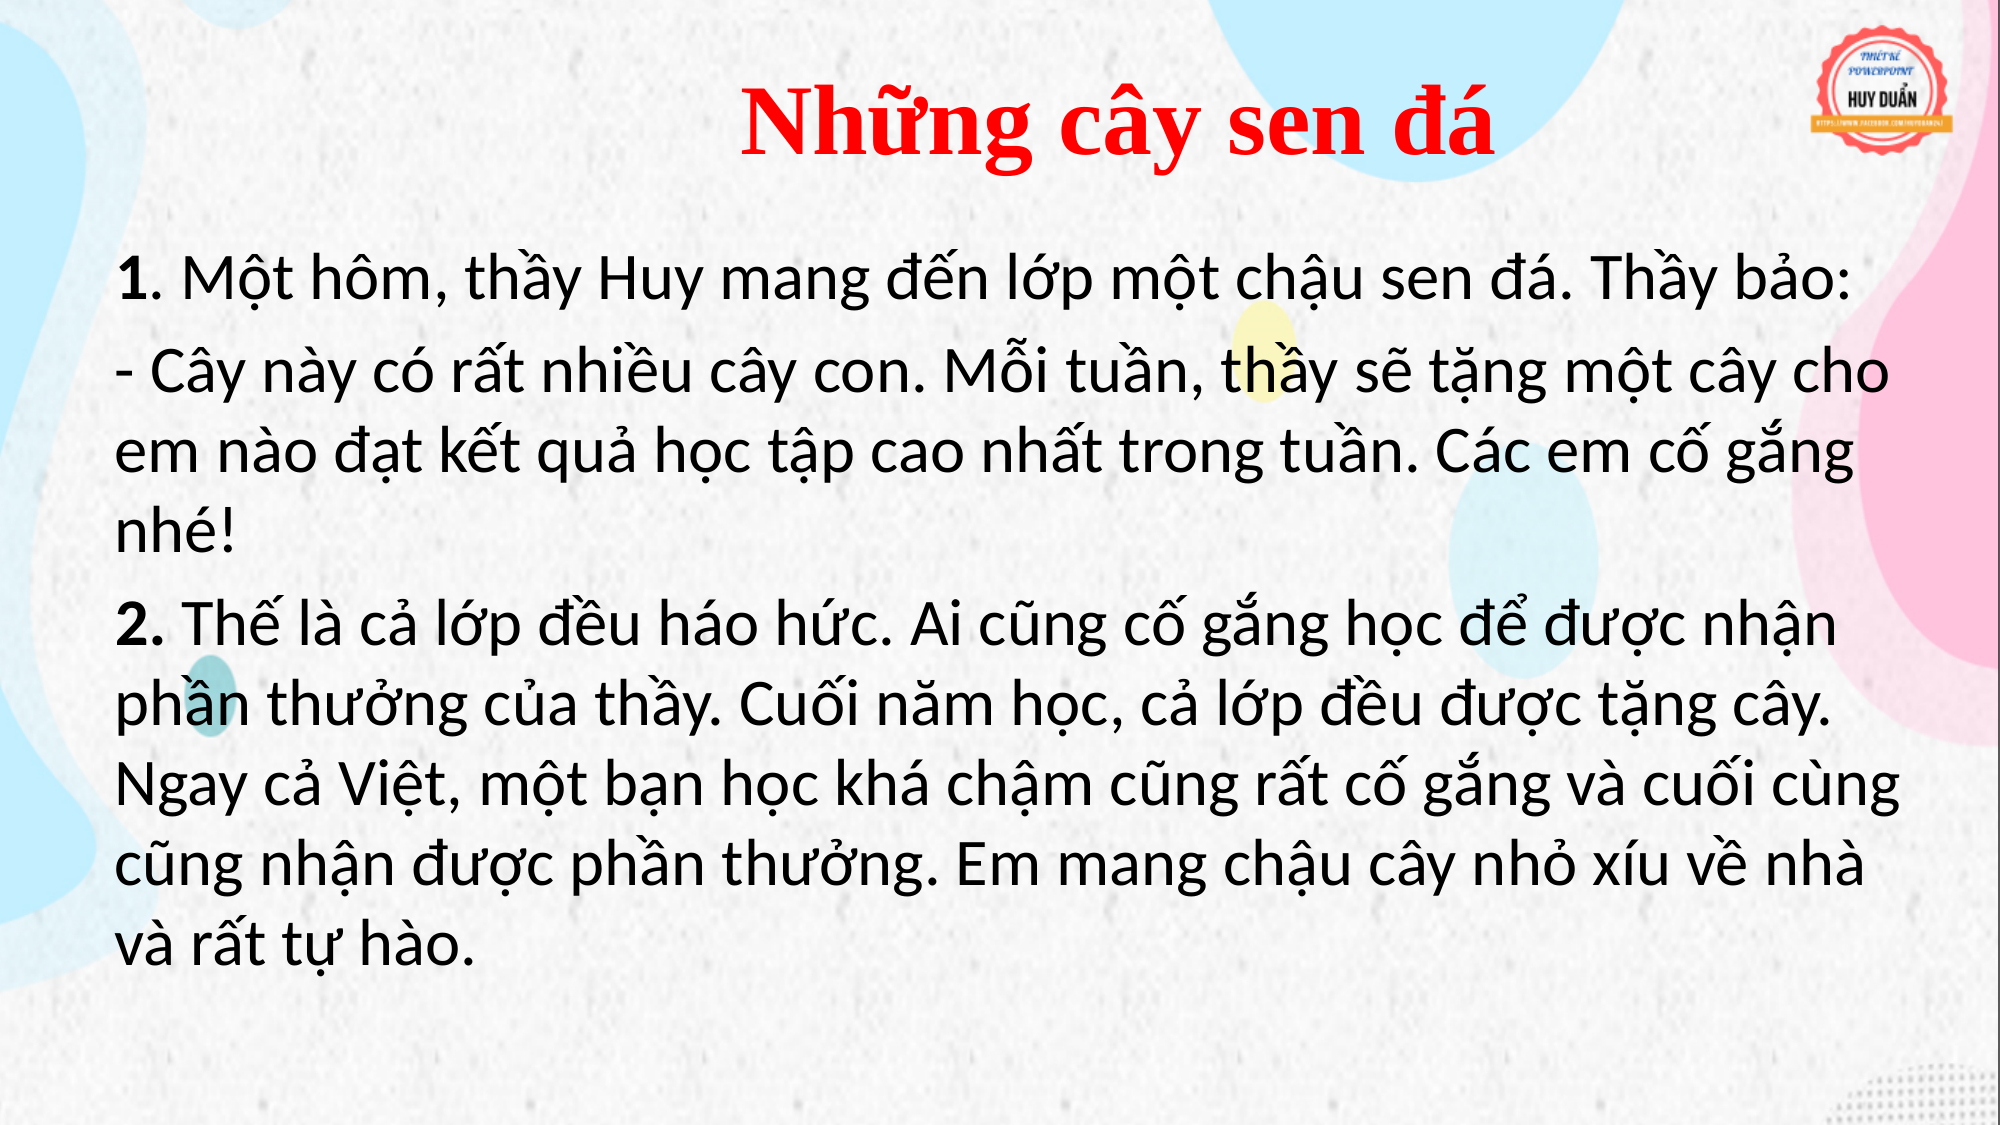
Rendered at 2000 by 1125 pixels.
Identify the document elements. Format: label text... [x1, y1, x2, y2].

text_box 1. Một hôm, thầy Huy mang đến lớp một chậu sen đá. Thầy bảo: - Cây này có rất nhiều cây con. Mỗi tuần, thầy sẽ tặng một cây cho em nào đạt kết quả học tập cao nhất trong tuần. Các em cố gắng nhé! 2. Thế là cả lớp đều háo hức. Ai cũng cố gắng học để được nhận phần thưởng của thầy. Cuối năm học, cả lớp đều được tặng cây. Ngay cả Việt, một bạn học khá chậm cũng rất cố gắng và cuối cùng cũng nhận được phần thưởng. Em mang chậu cây nhỏ xíu về nhà và rất tự hào. [99, 224, 1950, 825]
text_box Những cây sen đá [724, 66, 1513, 163]
picture [0, 0, 2000, 1125]
